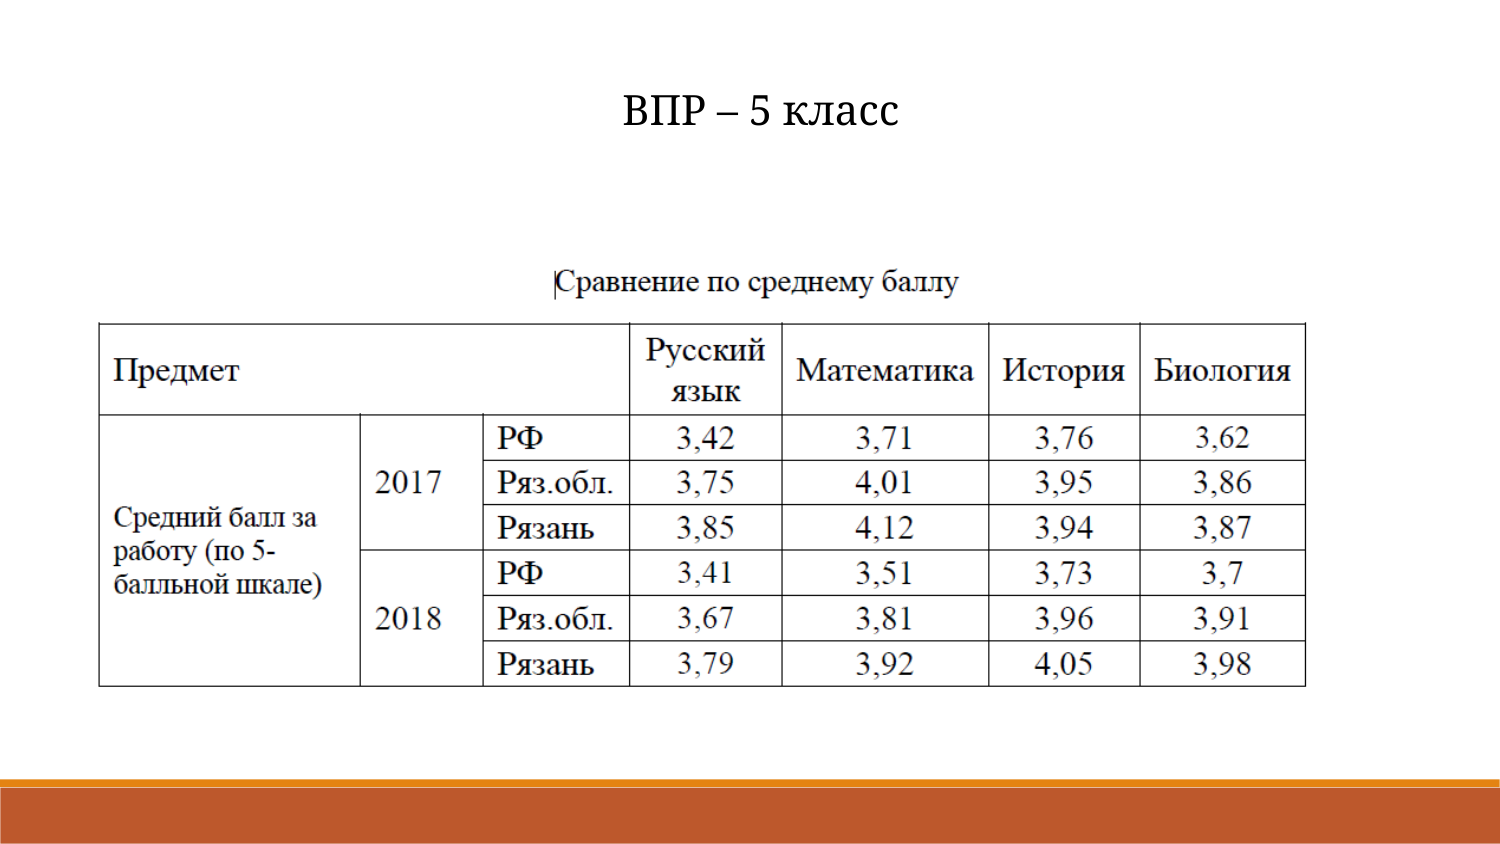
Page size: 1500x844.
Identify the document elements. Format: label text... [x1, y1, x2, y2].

picture [14, 226, 1375, 742]
text_box ВПР – 5 класс [607, 76, 915, 142]
